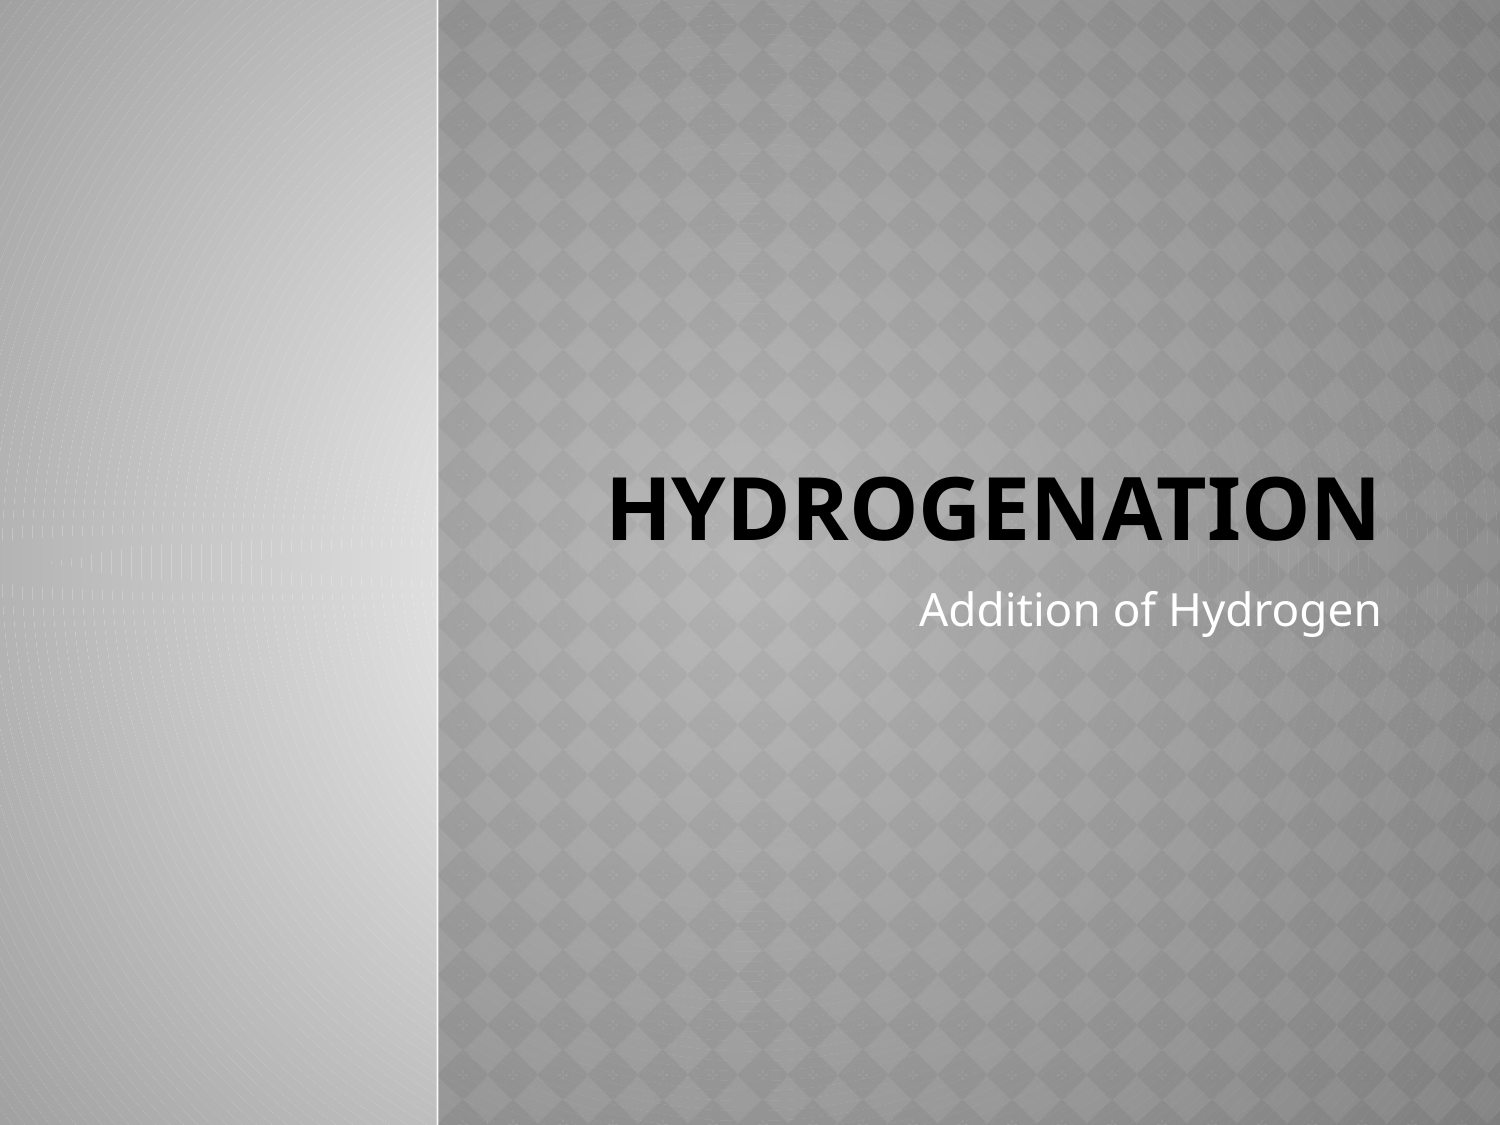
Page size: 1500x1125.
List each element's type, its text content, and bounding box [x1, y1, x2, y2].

subtitle Addition of Hydrogen [550, 580, 1390, 762]
title Hydrogenation [552, 87, 1390, 558]
